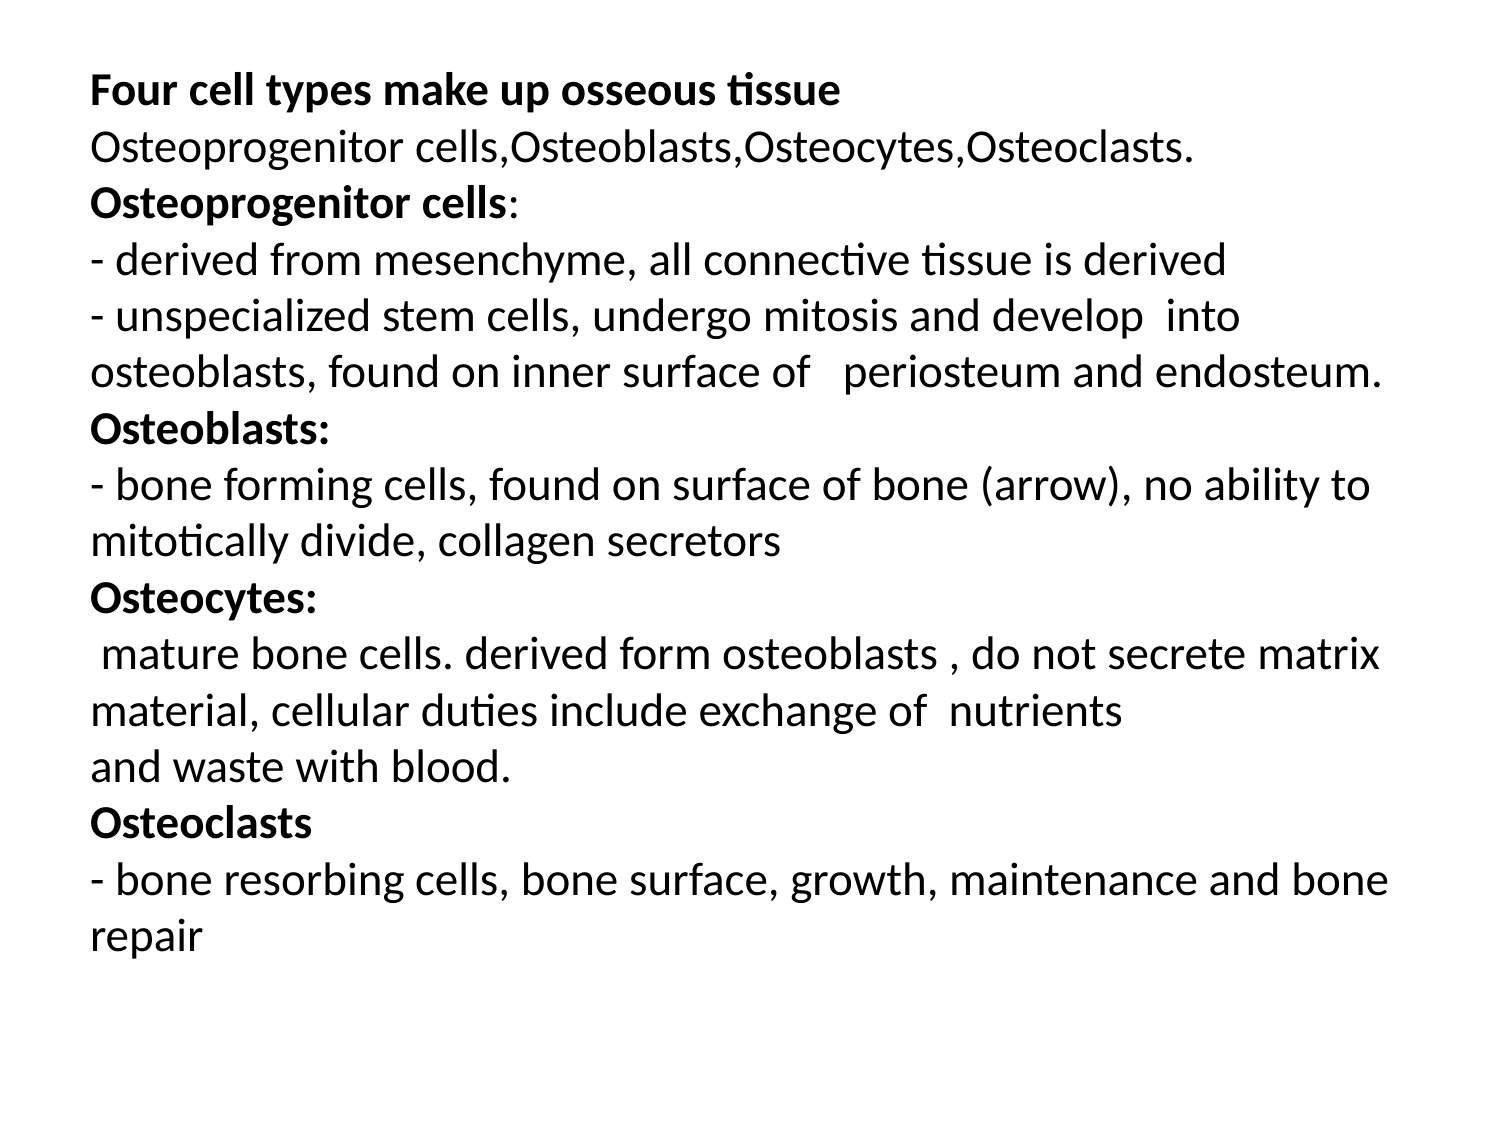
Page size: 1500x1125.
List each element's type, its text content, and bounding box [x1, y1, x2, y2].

title Four cell types make up osseous tissue Osteoprogenitor cells,Osteoblasts,Osteocytes,Osteoclasts. Osteoprogenitor cells: - derived from mesenchyme, all connective tissue is derived - unspecialized stem cells, undergo mitosis and develop into osteoblasts, found on inner surface of periosteum and endosteum. Osteoblasts: - bone forming cells, found on surface of bone (arrow), no ability to mitotically divide, collagen secretors Osteocytes: mature bone cells. derived form osteoblasts , do not secrete matrix material, cellular duties include exchange of nutrients and waste with blood. Osteoclasts - bone resorbing cells, bone surface, growth, maintenance and bone repair [75, 45, 1425, 1032]
